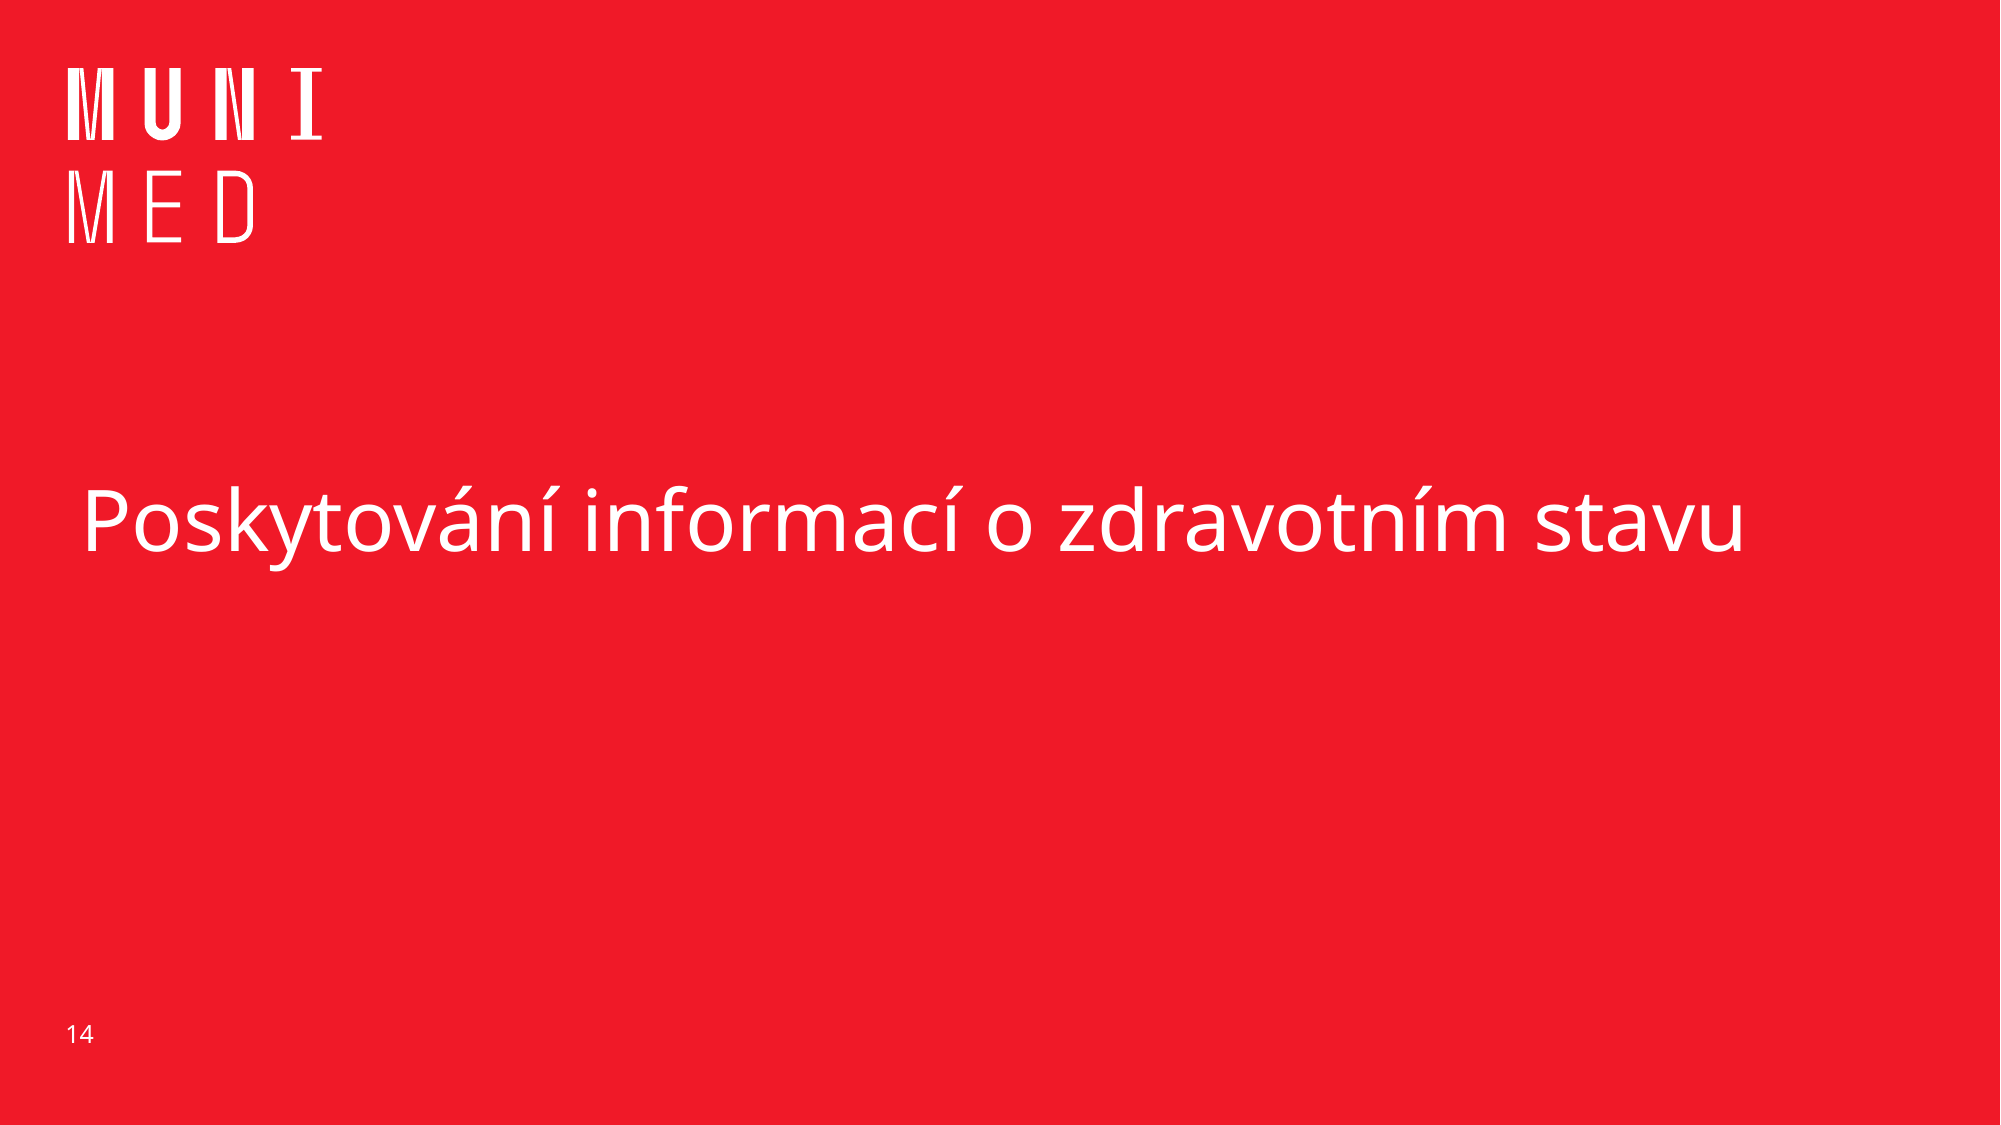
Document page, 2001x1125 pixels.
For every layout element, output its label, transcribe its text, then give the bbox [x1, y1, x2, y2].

slide_number 14 [65, 1015, 107, 1057]
title Poskytování informací o zdravotním stavu [65, 475, 1930, 668]
